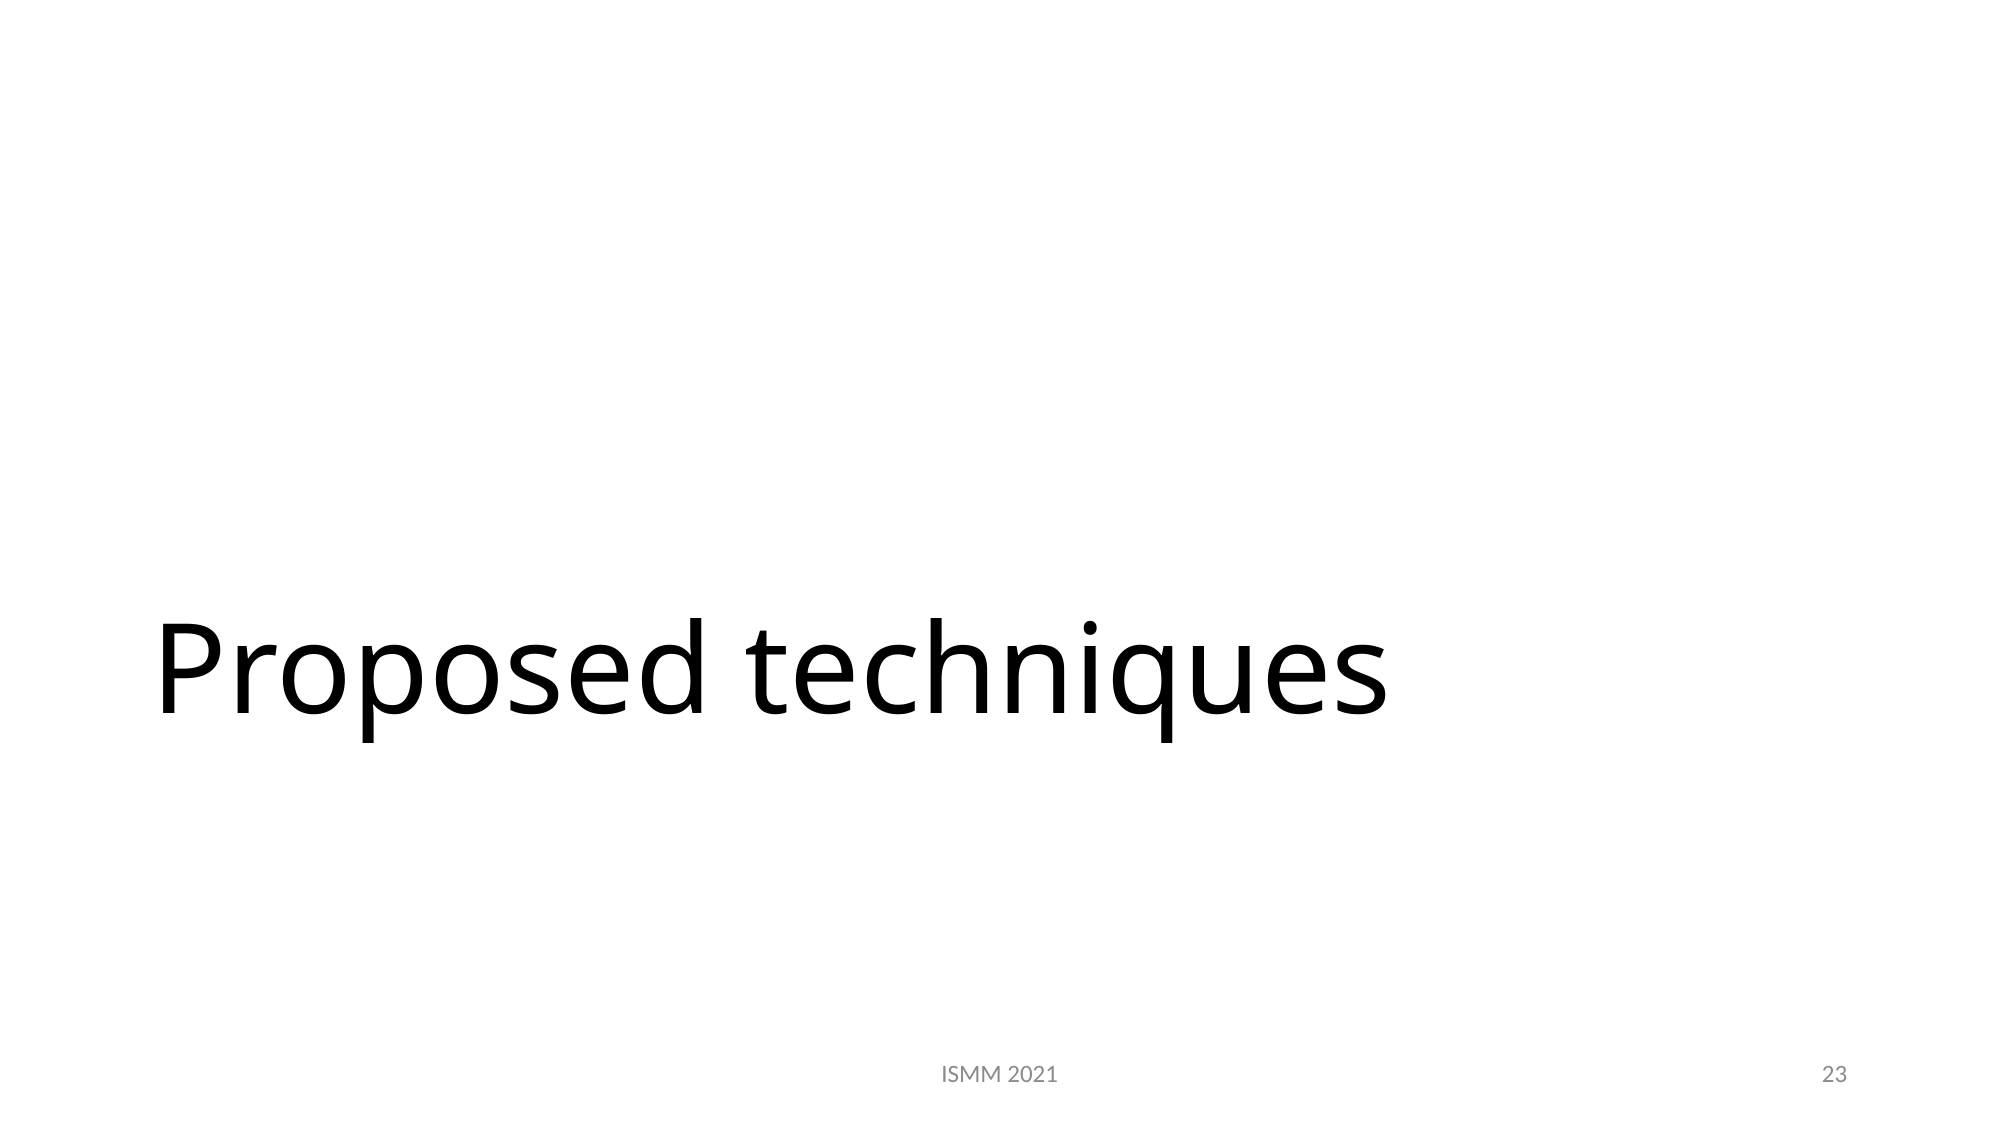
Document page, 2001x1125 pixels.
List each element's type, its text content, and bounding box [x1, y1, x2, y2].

slide_number 23 [1412, 1042, 1863, 1103]
title Proposed techniques [136, 280, 1862, 749]
footer ISMM 2021 [662, 1042, 1338, 1103]
